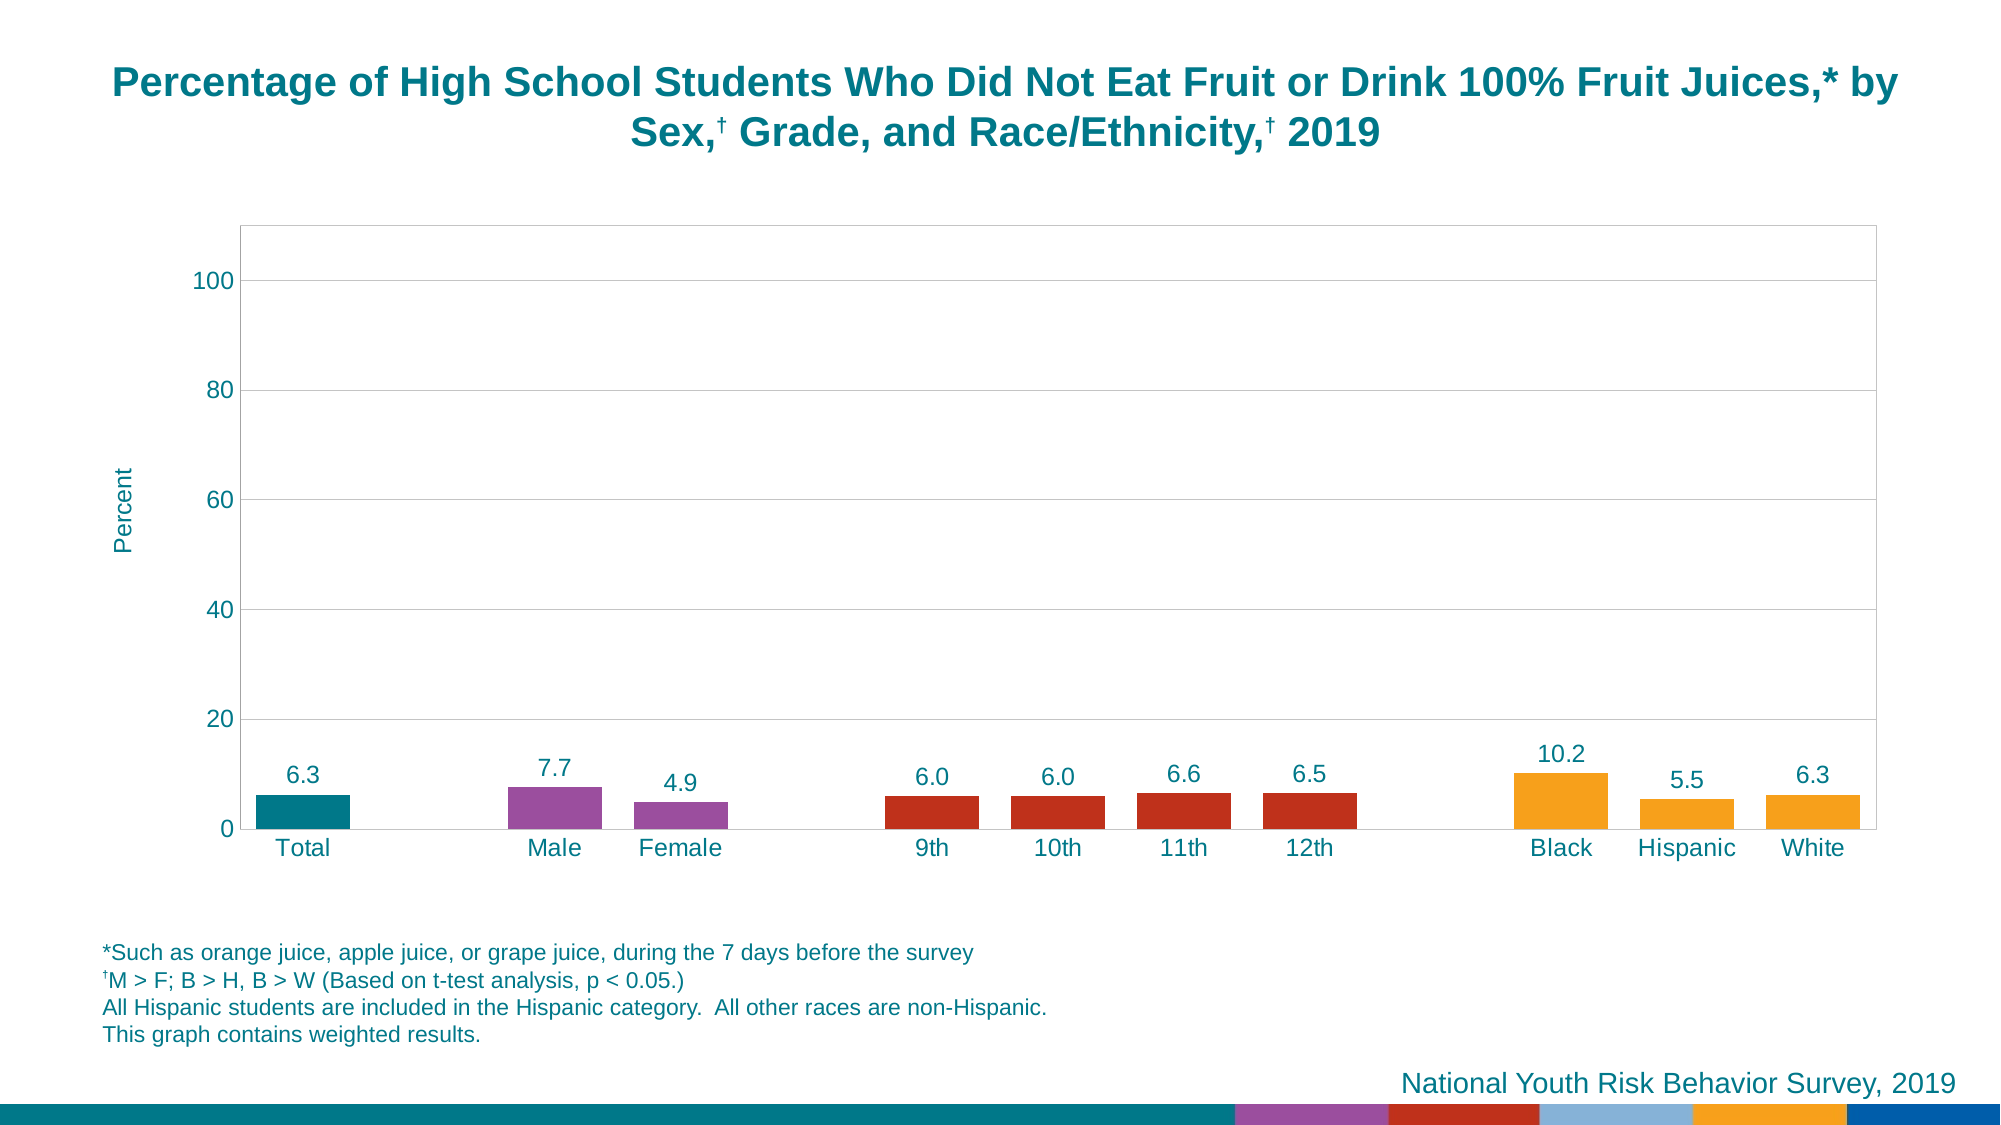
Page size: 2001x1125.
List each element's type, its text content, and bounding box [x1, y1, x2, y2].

text_box *Such as orange juice, apple juice, or grape juice, during the 7 days before the survey †M > F; B > H, B > W (Based on t-test analysis, p < 0.05.) All Hispanic students are included in the Hispanic category. All other races are non-Hispanic. This graph contains weighted results. [87, 930, 1913, 1055]
title Percentage of High School Students Who Did Not Eat Fruit or Drink 100% Fruit Juices,* by Sex,† Grade, and Race/Ethnicity,† 2019 [73, 47, 1938, 251]
picture [0, 1104, 2000, 1125]
text_box National Youth Risk Behavior Survey, 2019 [562, 1057, 1972, 1108]
chart [87, 212, 1913, 876]
